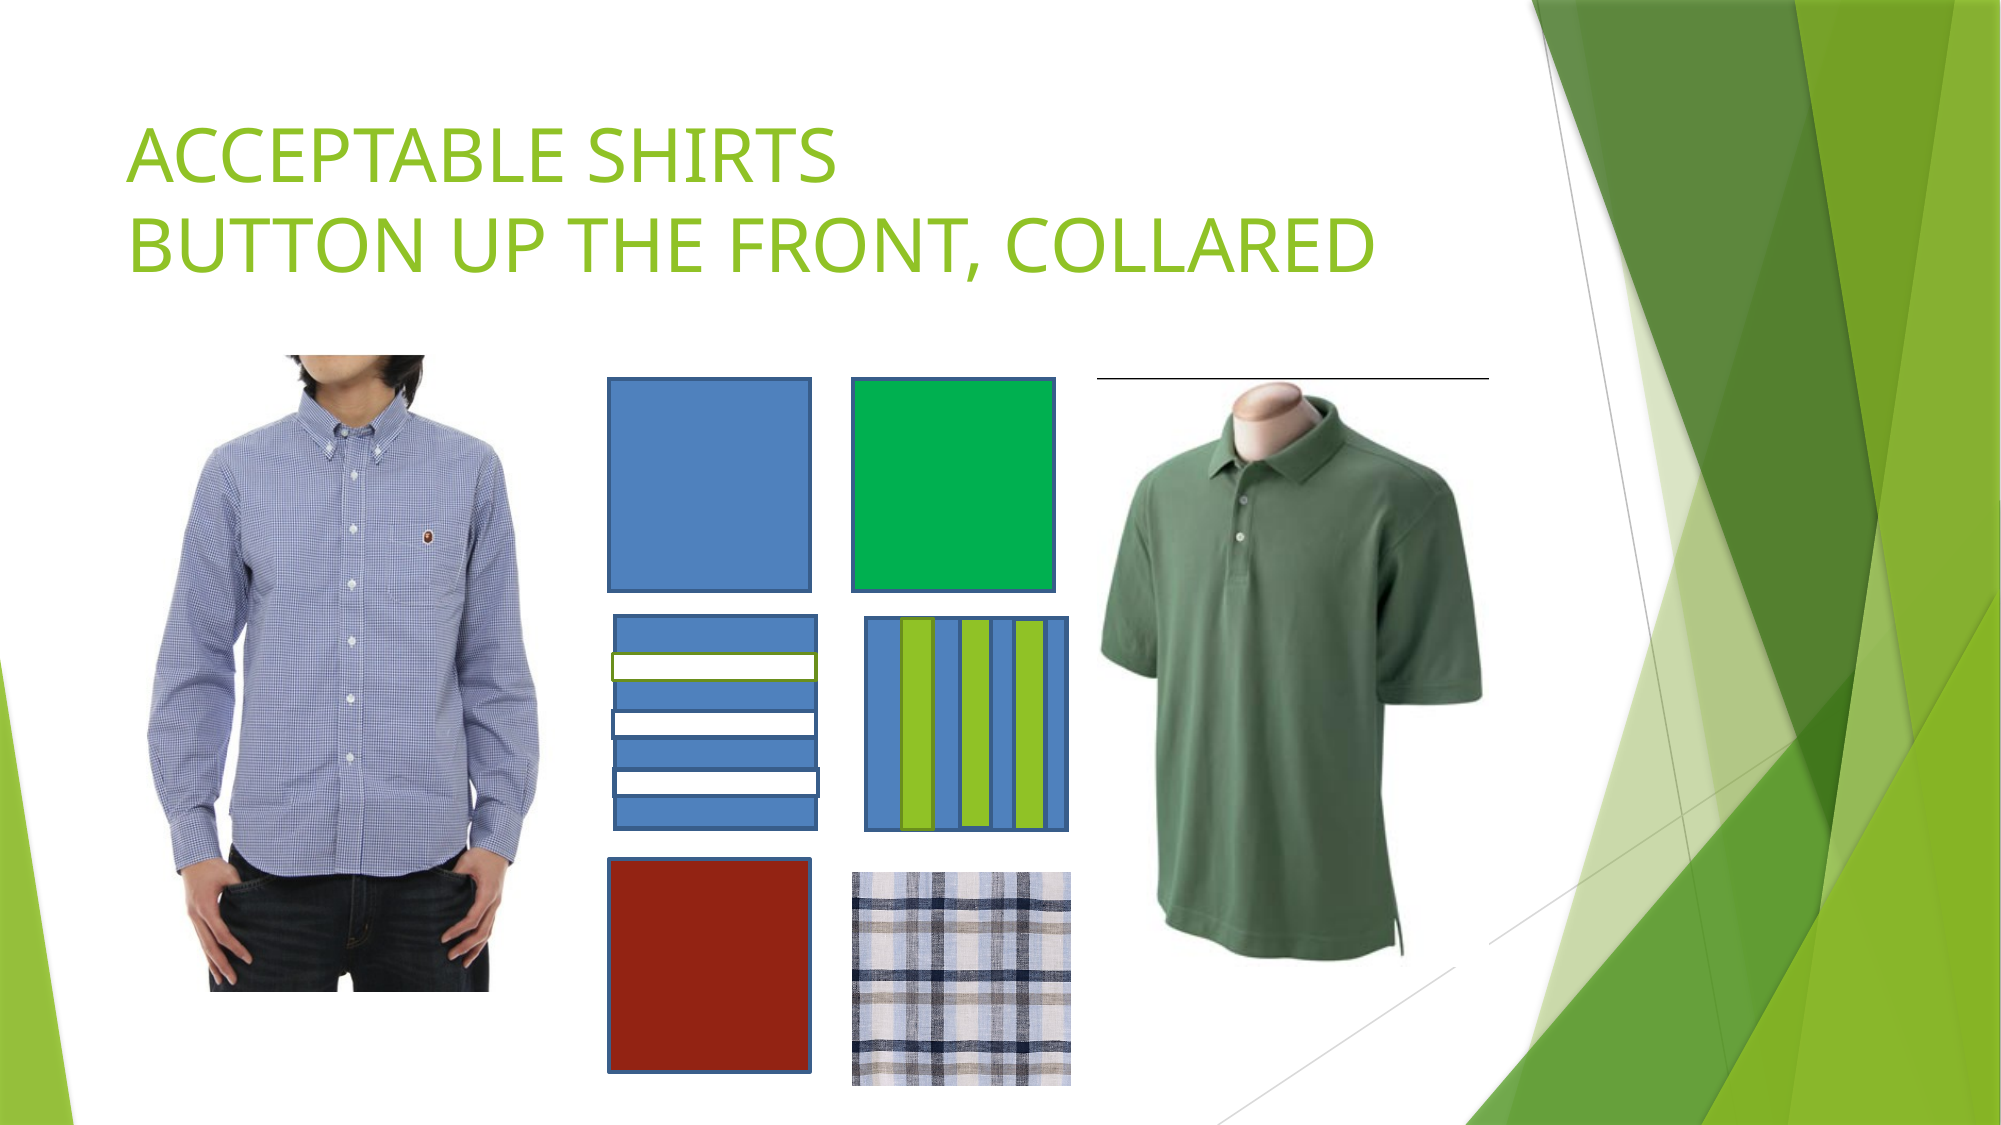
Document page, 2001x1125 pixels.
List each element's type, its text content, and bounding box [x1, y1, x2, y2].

text_box [609, 859, 810, 1072]
text_box [615, 682, 817, 710]
text_box [853, 378, 1055, 592]
text_box [615, 616, 817, 652]
title ACCEPTABLE SHIRTS BUTTON UP THE FRONT, COLLARED [110, 99, 1522, 317]
text_box [614, 378, 810, 592]
text_box [865, 617, 900, 831]
text_box [935, 617, 1067, 831]
text_box [614, 652, 818, 682]
text_box [614, 769, 818, 797]
text_box [1014, 618, 1046, 830]
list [78, 353, 610, 992]
text_box [900, 617, 935, 831]
text_box [615, 797, 817, 829]
text_box [614, 710, 817, 738]
picture [851, 872, 1071, 1086]
text_box [615, 738, 817, 769]
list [1096, 378, 1489, 967]
text_box [959, 617, 991, 829]
